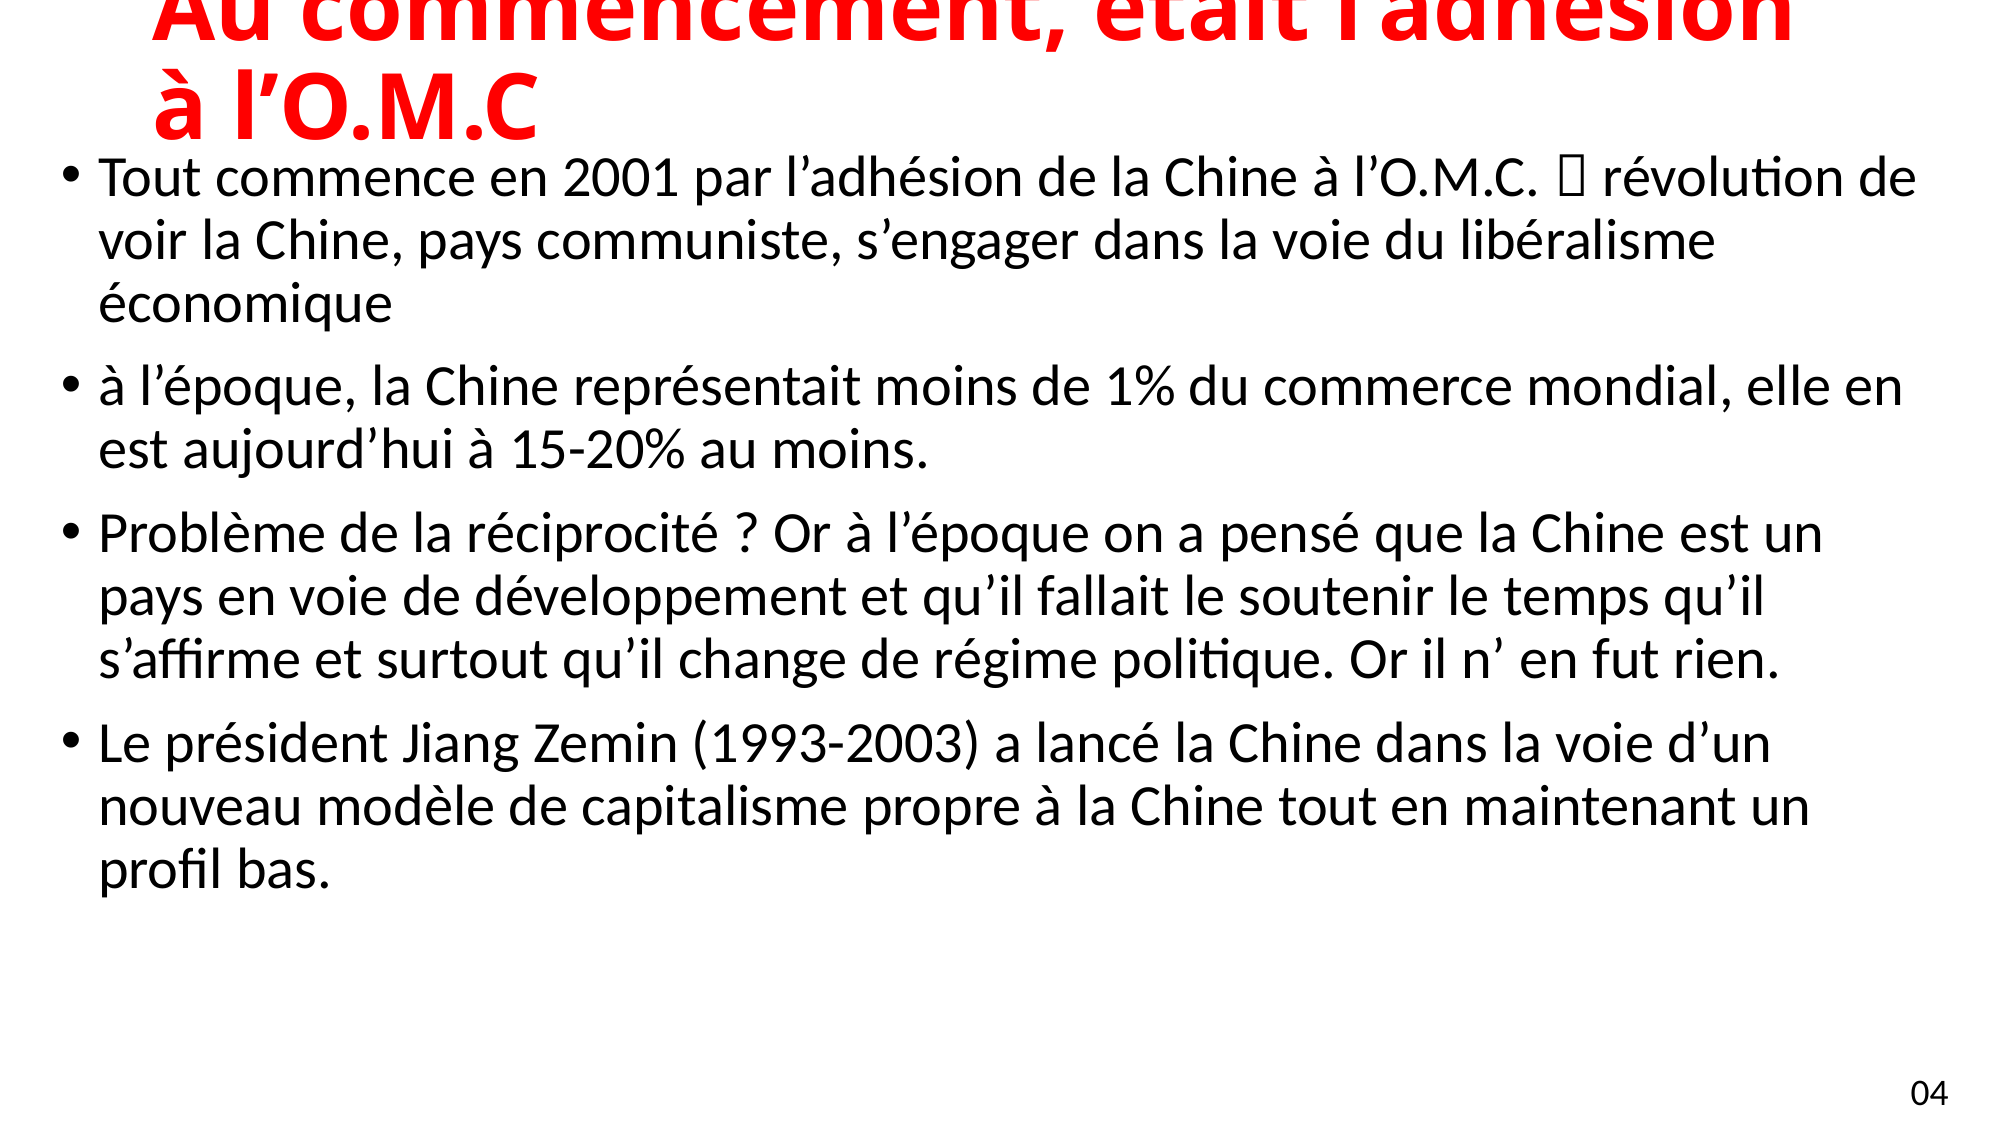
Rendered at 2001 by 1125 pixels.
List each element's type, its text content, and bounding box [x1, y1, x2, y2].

title Au commencement, était l’adhésion à l’O.M.C [137, 0, 1863, 138]
list Tout commence en 2001 par l’adhésion de la Chine à l’O.M.C.  révolution de voir la Chine, pays communiste, s’engager dans la voie du libéralisme économique à l’époque, la Chine représentait moins de 1% du commerce mondial, elle en est aujourd’hui à 15-20% au moins. Problème de la réciprocité ? Or à l’époque on a pensé que la Chine est un pays en voie de développement et qu’il fallait le soutenir le temps qu’il s’affirme et surtout qu’il change de régime politique. Or il n’ en fut rien. Le président Jiang Zemin (1993-2003) a lancé la Chine dans la voie d’un nouveau modèle de capitalisme propre à la Chine tout en maintenant un profil bas. [45, 138, 1955, 1061]
text_box 04 [1895, 1060, 2000, 1121]
